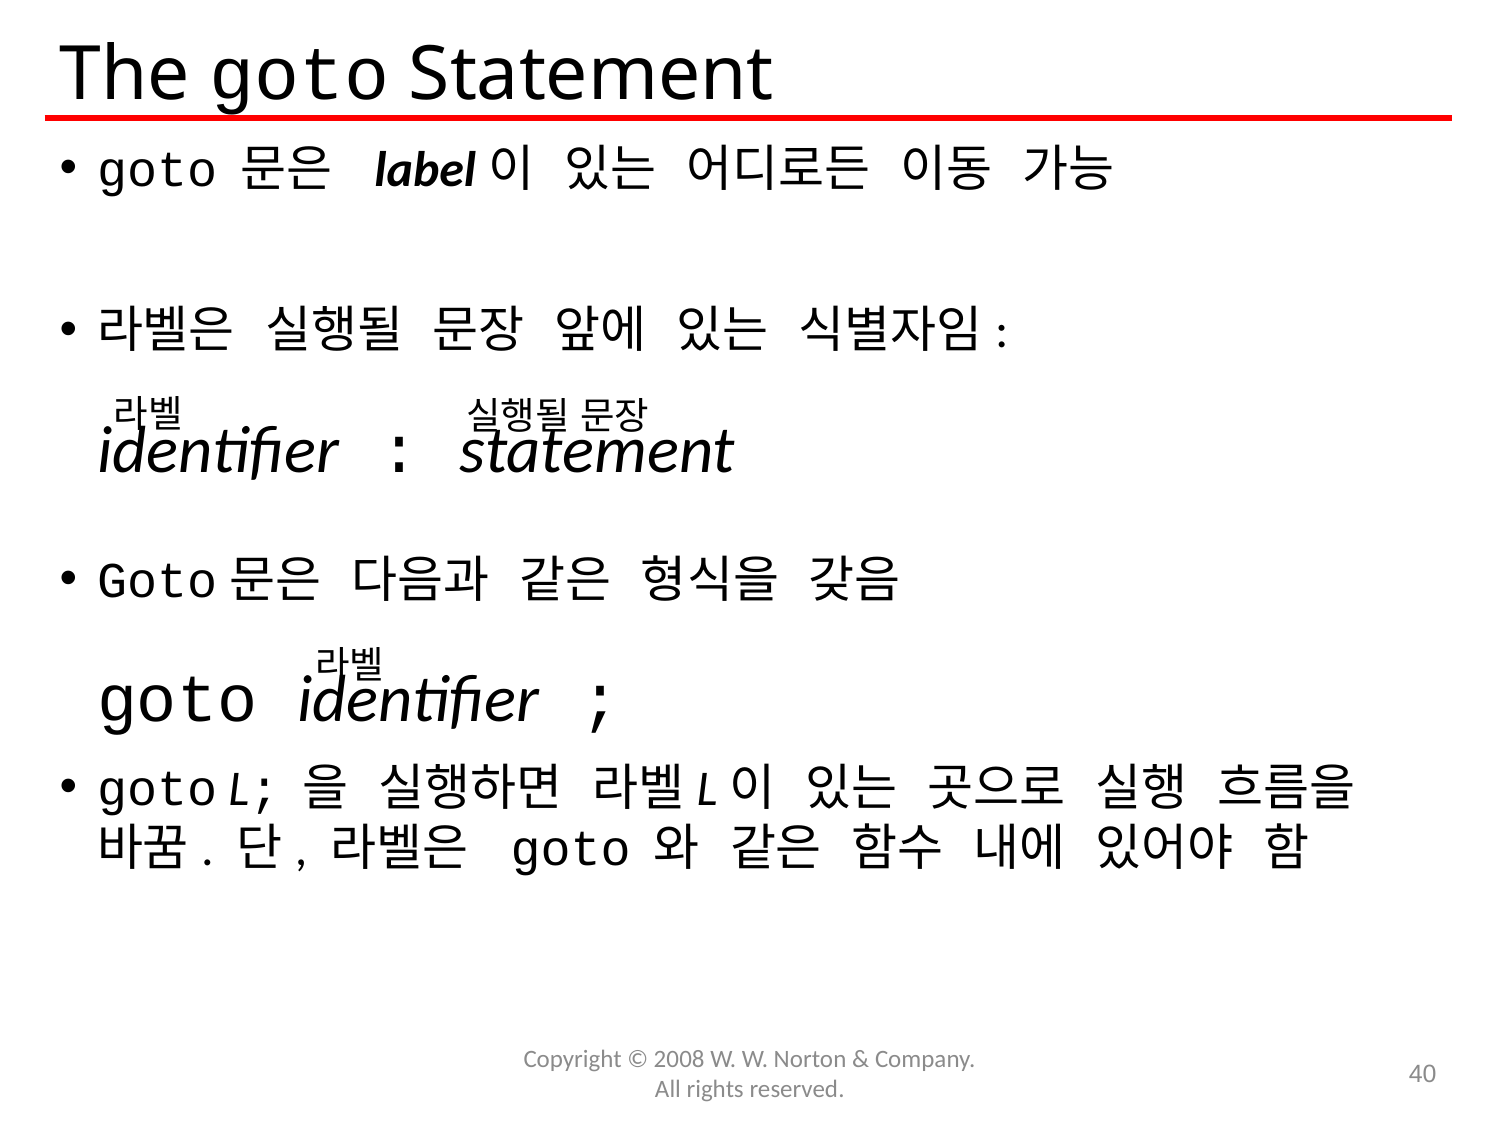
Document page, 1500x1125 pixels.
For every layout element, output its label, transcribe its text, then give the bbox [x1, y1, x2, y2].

list goto 문은 label이 있는 어디로든 이동 가능 라벨은 실행될 문장 앞에 있는 식별자임: identifier : statement Goto문은 다음과 같은 형식을 갖음 goto identifier ; goto L; 을 실행하면 라벨L이 있는 곳으로 실행 흐름을 바꿈. 단, 라벨은 goto 와 같은 함수 내에 있어야 함 [44, 128, 1452, 1016]
text_box 실행될 문장 [451, 384, 665, 445]
slide_number 40 [1059, 1042, 1452, 1103]
text_box 라벨 [99, 382, 198, 443]
footer Copyright © 2008 W. W. Norton & Company. All rights reserved. [496, 1042, 1004, 1103]
text_box 라벨 [300, 633, 399, 694]
title The goto Statement [44, 41, 1452, 109]
